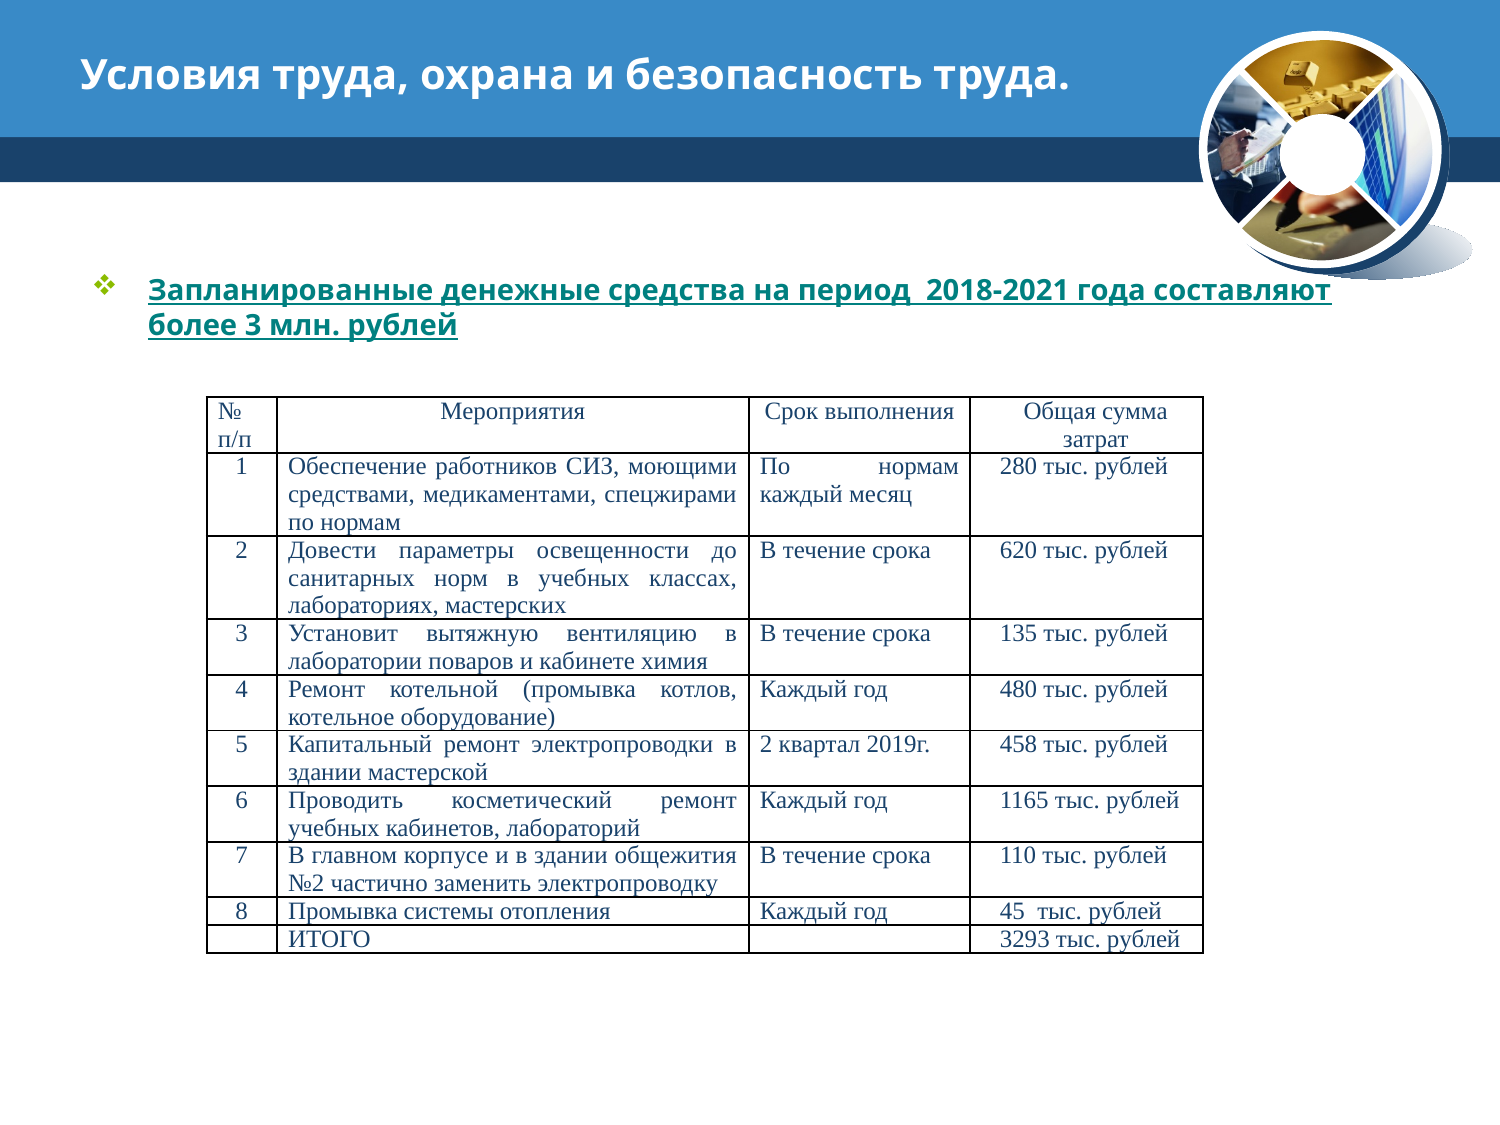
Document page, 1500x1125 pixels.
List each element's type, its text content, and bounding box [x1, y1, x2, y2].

table_cell 3293 тыс. рублей [971, 926, 1202, 952]
picture [1242, 181, 1396, 261]
table_cell Каждый год [750, 676, 969, 730]
table_cell Капитальный ремонт электропроводки в здании мастерской [278, 731, 748, 785]
table_cell По нормам каждый месяц [750, 454, 969, 535]
table_cell 3 [208, 620, 276, 674]
table_cell 45 тыс. рублей [971, 898, 1202, 924]
table_cell 6 [208, 787, 276, 841]
table_cell 1 [208, 454, 276, 535]
table_cell 7 [208, 843, 276, 896]
table_cell Обеспечение работников СИЗ, моющими средствами, медикаментами, спецжирами по нормам [278, 454, 748, 535]
table_cell 2 квартал 2019г. [750, 731, 969, 785]
table_cell 110 тыс. рублей [971, 843, 1202, 896]
table_cell Довести параметры освещенности до санитарных норм в учебных классах, лабораториях, мастерских [278, 537, 748, 618]
list Запланированные денежные средства на период 2018-2021 года составляют более 3 млн. рублей [76, 263, 1427, 587]
table_cell В главном корпусе и в здании общежития №2 частично заменить электропроводку [278, 843, 748, 896]
table_cell 280 тыс. рублей [971, 454, 1202, 535]
table_cell 620 тыс. рублей [971, 537, 1202, 618]
table_cell Ремонт котельной (промывка котлов, котельное оборудование) [278, 676, 748, 730]
table_header № п/п [208, 398, 276, 452]
table_header Срок выполнения [750, 398, 969, 452]
table_cell [750, 926, 969, 952]
table_cell Проводить косметический ремонт учебных кабинетов, лабораторий [278, 787, 748, 841]
table_cell Каждый год [750, 787, 969, 841]
table_cell 2 [208, 537, 276, 618]
picture [1349, 73, 1433, 227]
table_cell 5 [208, 731, 276, 785]
table_cell В течение срока [750, 537, 969, 618]
table_cell Промывка системы отопления [278, 898, 748, 924]
title Условия труда, охрана и безопасность труда. [64, 66, 1278, 160]
table_cell Установит вытяжную вентиляцию в лаборатории поваров и кабинете химия [278, 620, 748, 674]
table_cell 1165 тыс. рублей [971, 787, 1202, 841]
table_cell В течение срока [750, 620, 969, 674]
table_cell [208, 926, 276, 952]
table_cell 8 [208, 898, 276, 924]
table_cell В течение срока [750, 843, 969, 896]
table_header Мероприятия [278, 398, 748, 452]
table_cell 135 тыс. рублей [971, 620, 1202, 674]
table_cell ИТОГО [278, 926, 748, 952]
table_cell 458 тыс. рублей [971, 731, 1202, 785]
picture [1208, 112, 1292, 224]
picture [1248, 40, 1394, 122]
table_cell Каждый год [750, 898, 969, 924]
table_cell 4 [208, 676, 276, 730]
table_cell 480 тыс. рублей [971, 676, 1202, 730]
table_header Общая сумма затрат [971, 398, 1202, 452]
